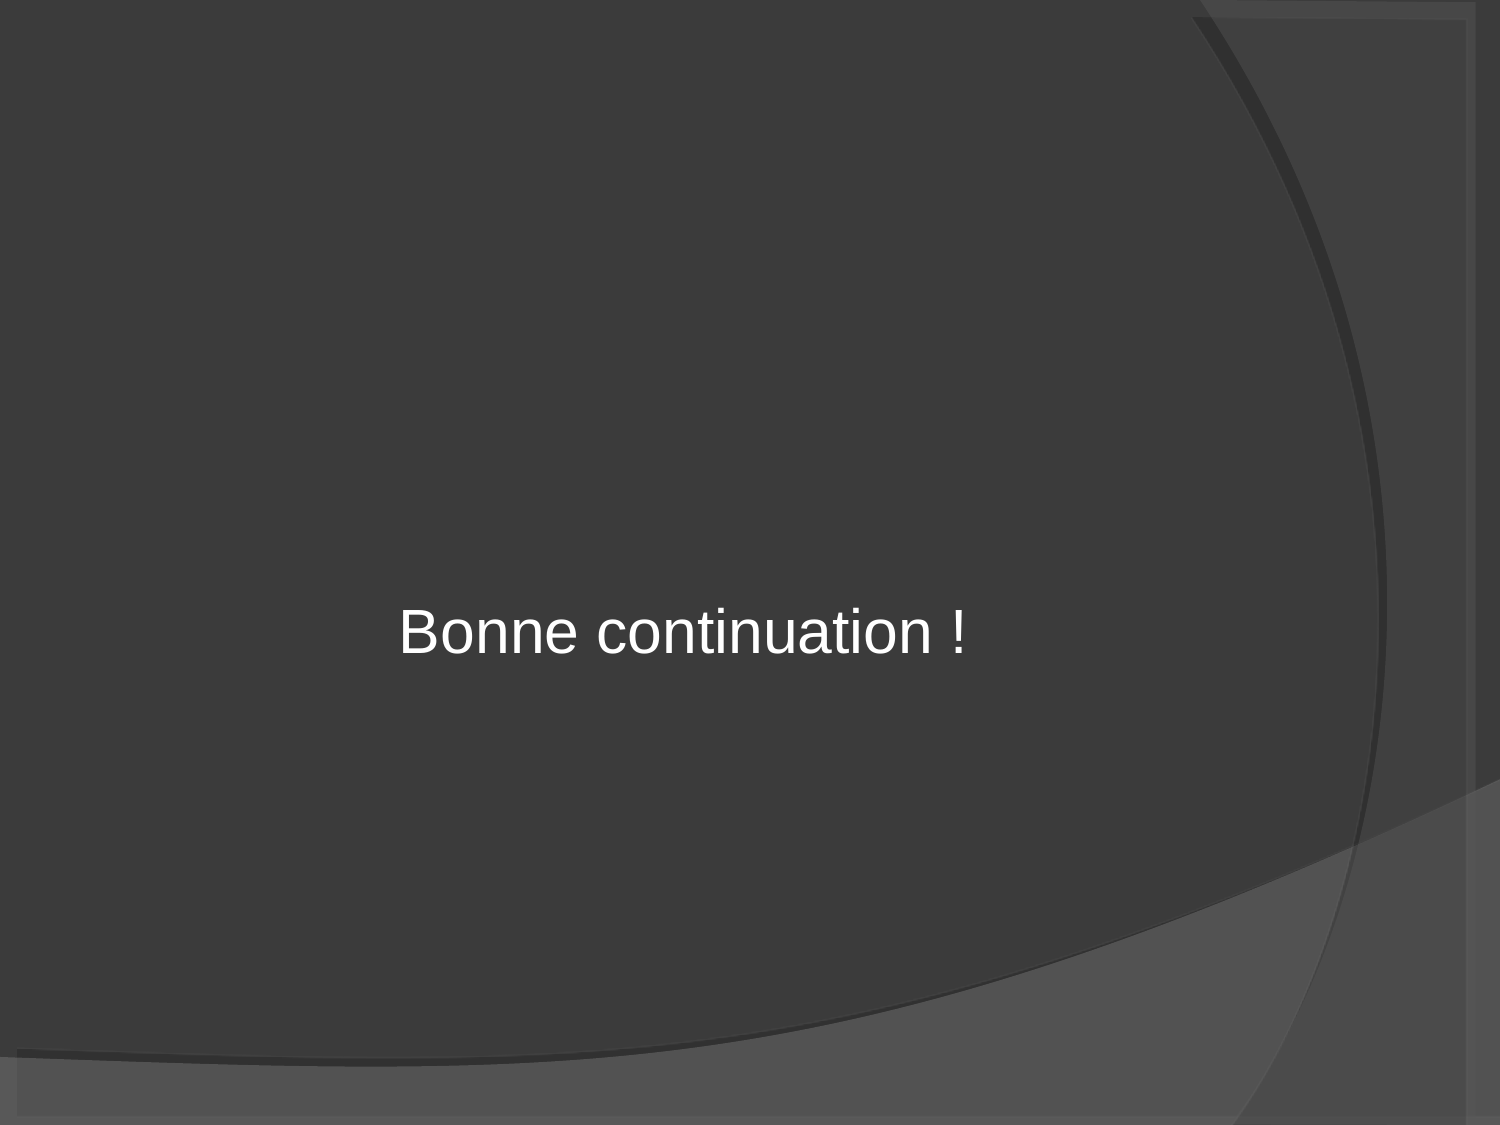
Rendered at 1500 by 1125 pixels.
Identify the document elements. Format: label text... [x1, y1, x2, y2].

text_box Bonne continuation ! [74, 262, 1291, 996]
